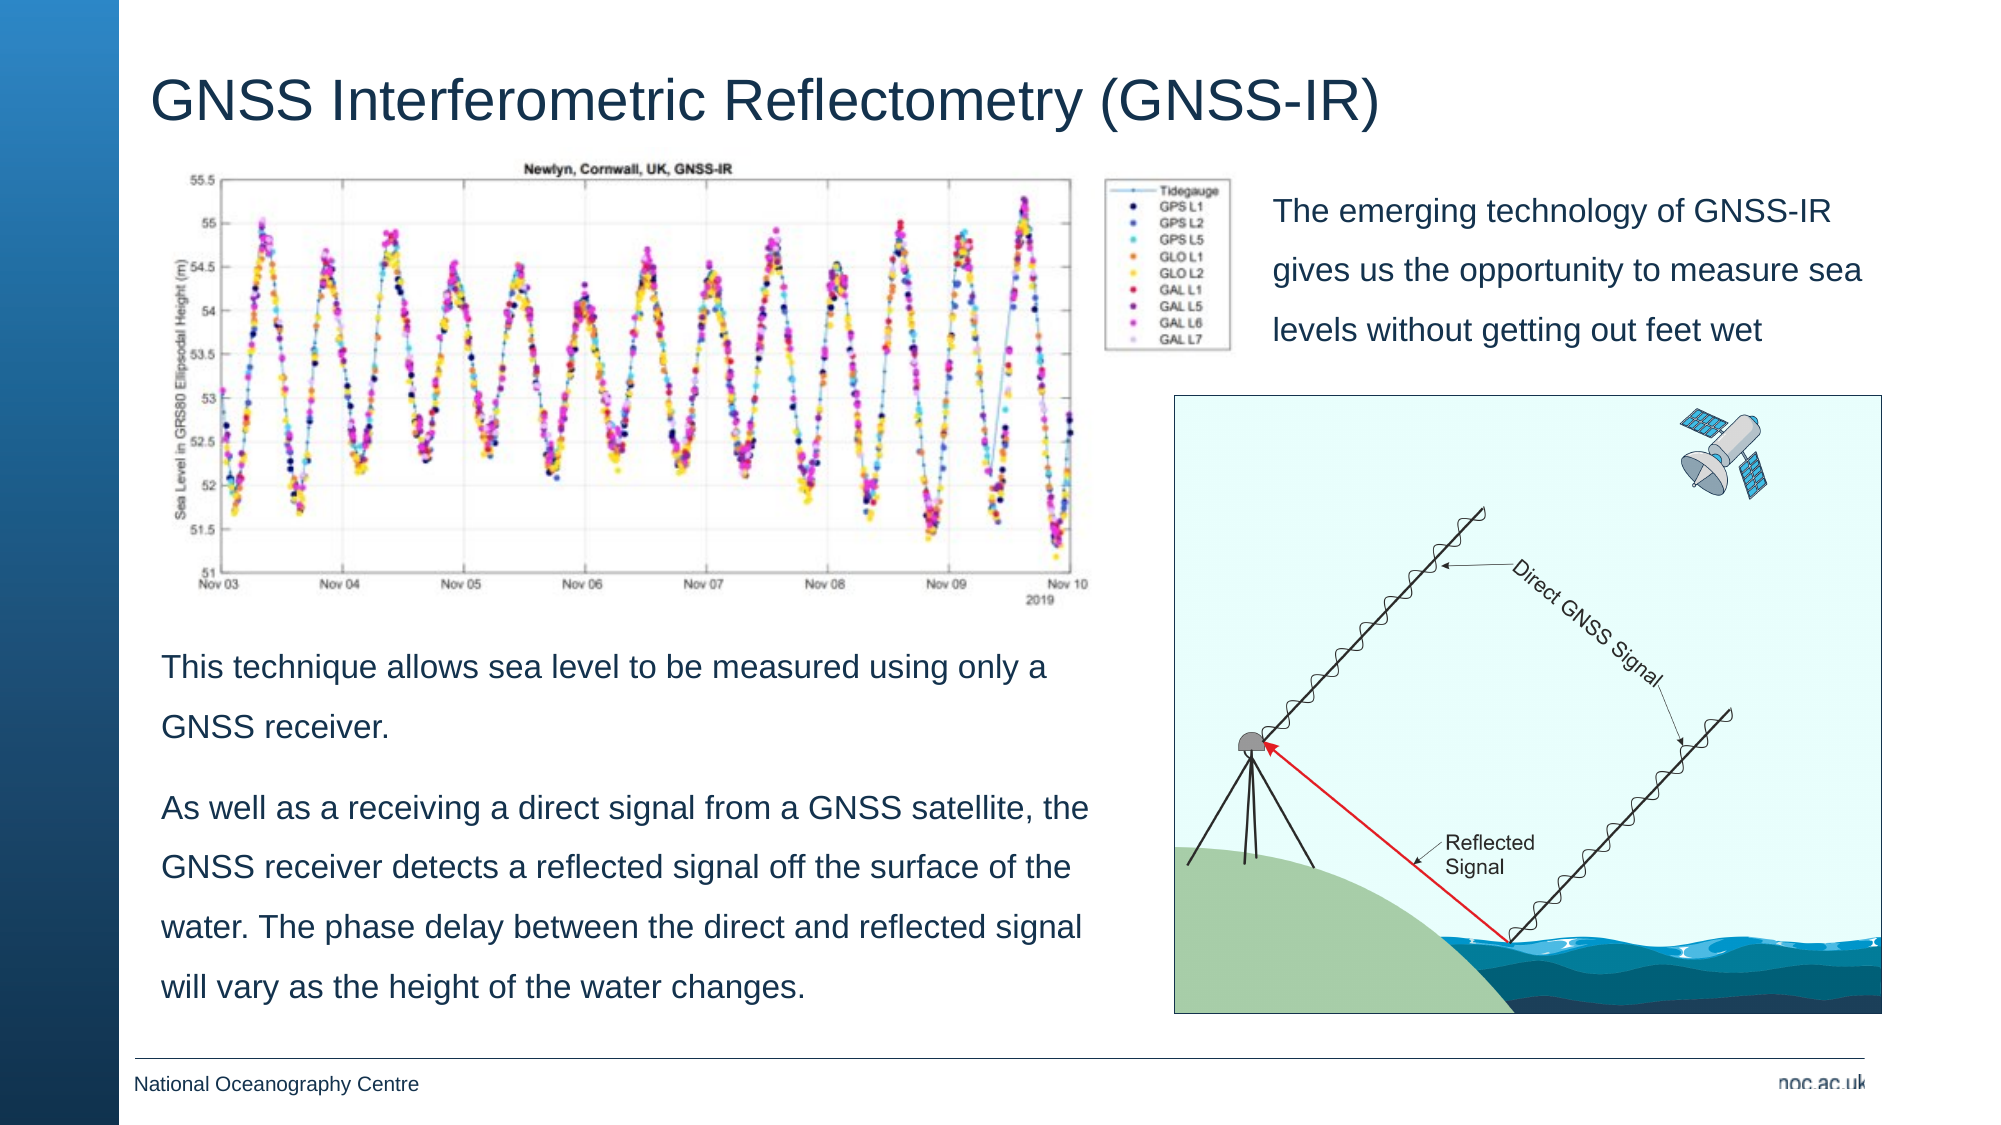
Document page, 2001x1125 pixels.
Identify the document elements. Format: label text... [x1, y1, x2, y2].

title GNSS Interferometric Reflectometry (GNSS-IR) [135, 14, 1882, 133]
picture [146, 146, 1882, 1014]
text_box This technique allows sea level to be measured using only a GNSS receiver. As well as a receiving a direct signal from a GNSS satellite, the GNSS receiver detects a reflected signal off the surface of the water. The phase delay between the direct and reflected signal will vary as the height of the water changes. [146, 619, 1120, 1014]
picture [0, 0, 119, 1125]
list The emerging technology of GNSS-IR gives us the opportunity to measure sea levels without getting out feet wet [1258, 161, 1882, 367]
